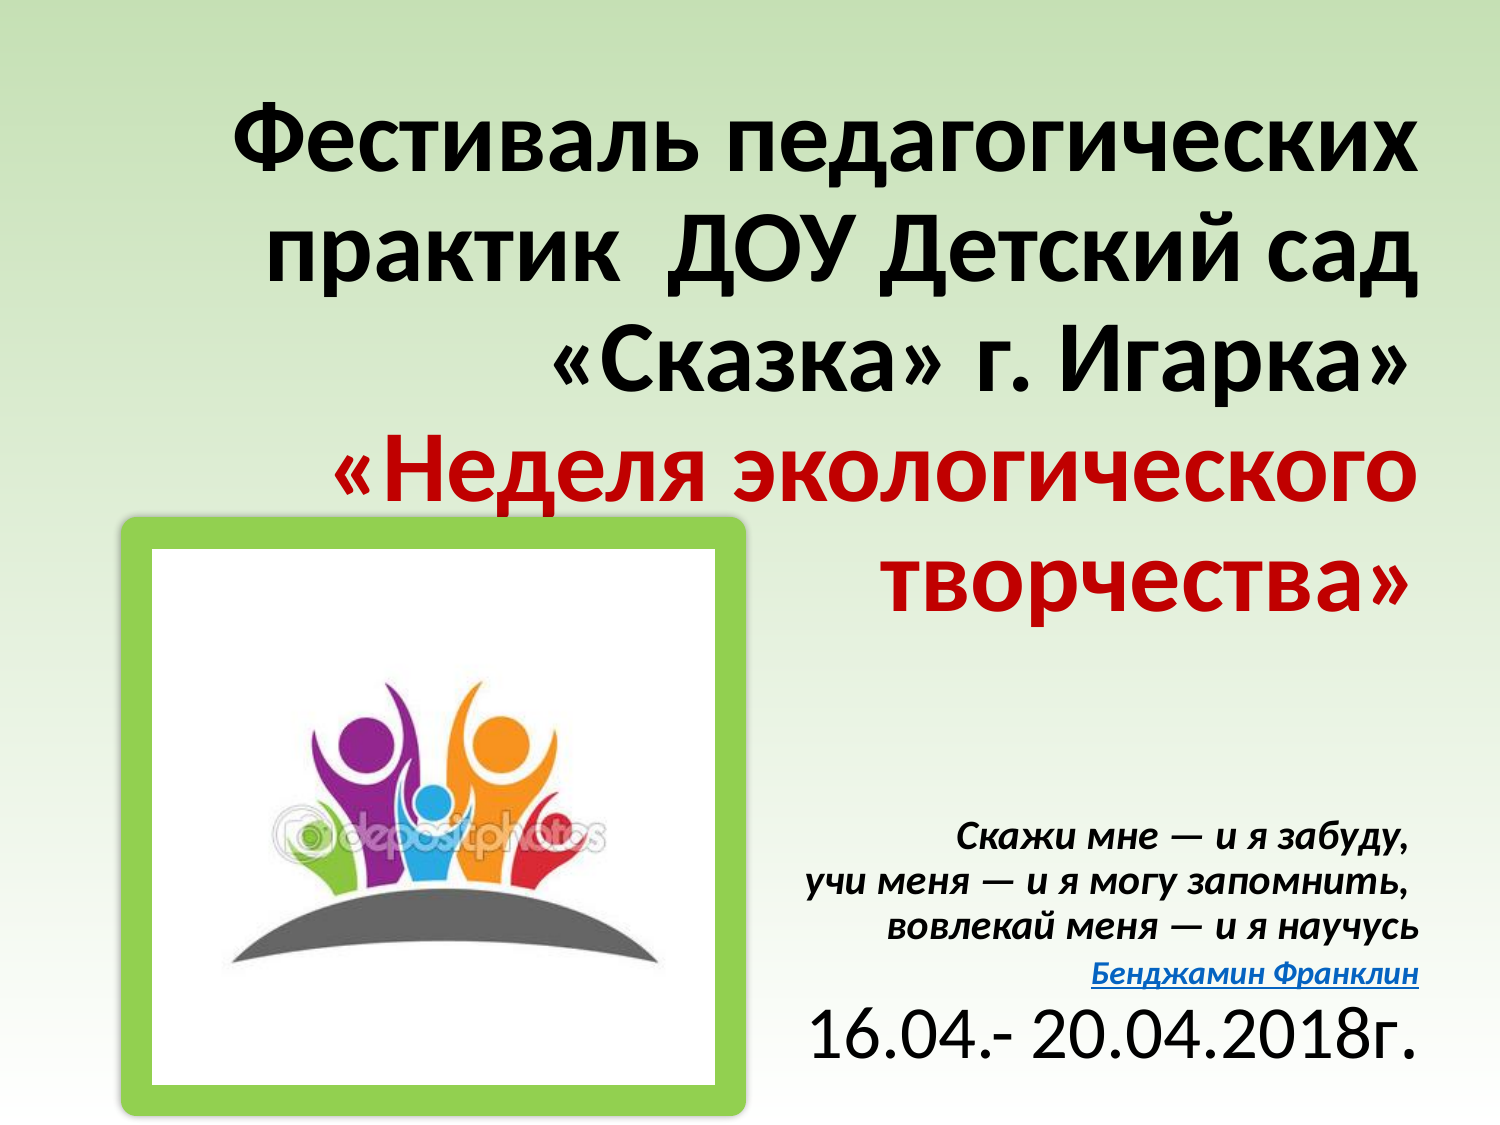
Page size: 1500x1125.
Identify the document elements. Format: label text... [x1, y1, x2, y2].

picture [152, 548, 715, 1085]
title Фестиваль педагогических практик ДОУ Детский сад «Сказка» г. Игарка» «Неделя экологического творчества» Скажи мне — и я забуду, учи меня — и я могу запомнить, вовлекай меня — и я научусь Бенджамин Франклин 16.04.- 20.04.2018г. [64, 42, 1435, 1083]
